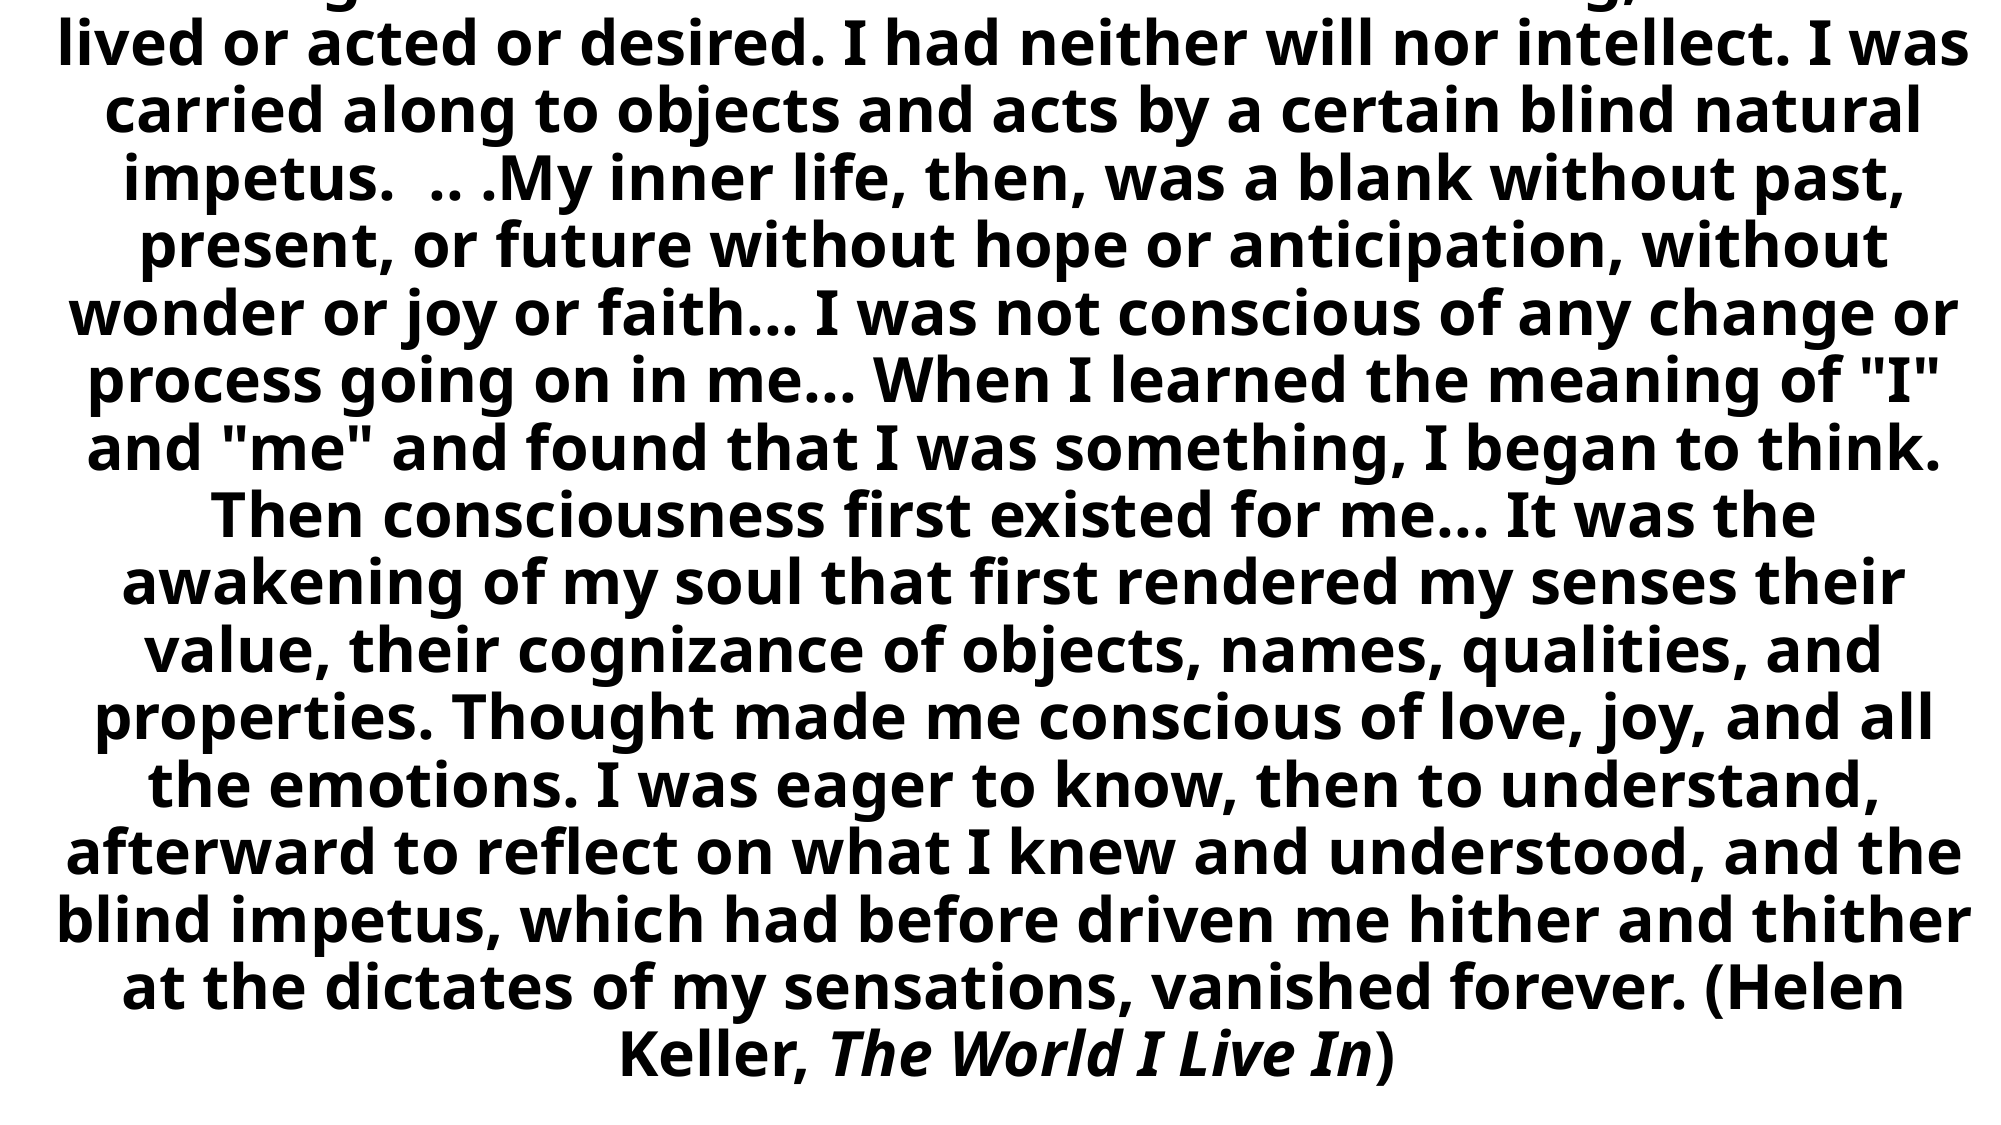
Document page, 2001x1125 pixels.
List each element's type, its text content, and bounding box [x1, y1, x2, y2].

title “Before my teacher came to me, I did not know that I am. I lived in a world that was no-world. I cannot hope to describe adequately that unconscious, yet conscious time of nothingness. I did not know that I knew nothing, or that I lived or acted or desired. I had neither will nor intellect. I was carried along to objects and acts by a certain blind natural impetus. .. .My inner life, then, was a blank without past, present, or future without hope or anticipation, without wonder or joy or faith... I was not conscious of any change or process going on in me... When I learned the meaning of "I" and "me" and found that I was something, I began to think. Then consciousness first existed for me... It was the awakening of my soul that first rendered my senses their value, their cognizance of objects, names, qualities, and properties. Thought made me conscious of love, joy, and all the emotions. I was eager to know, then to understand, afterward to reflect on what I knew and understood, and the blind impetus, which had before driven me hither and thither at the dictates of my sensations, vanished forever. (Helen Keller, The World I Live In) [30, 0, 2000, 1098]
